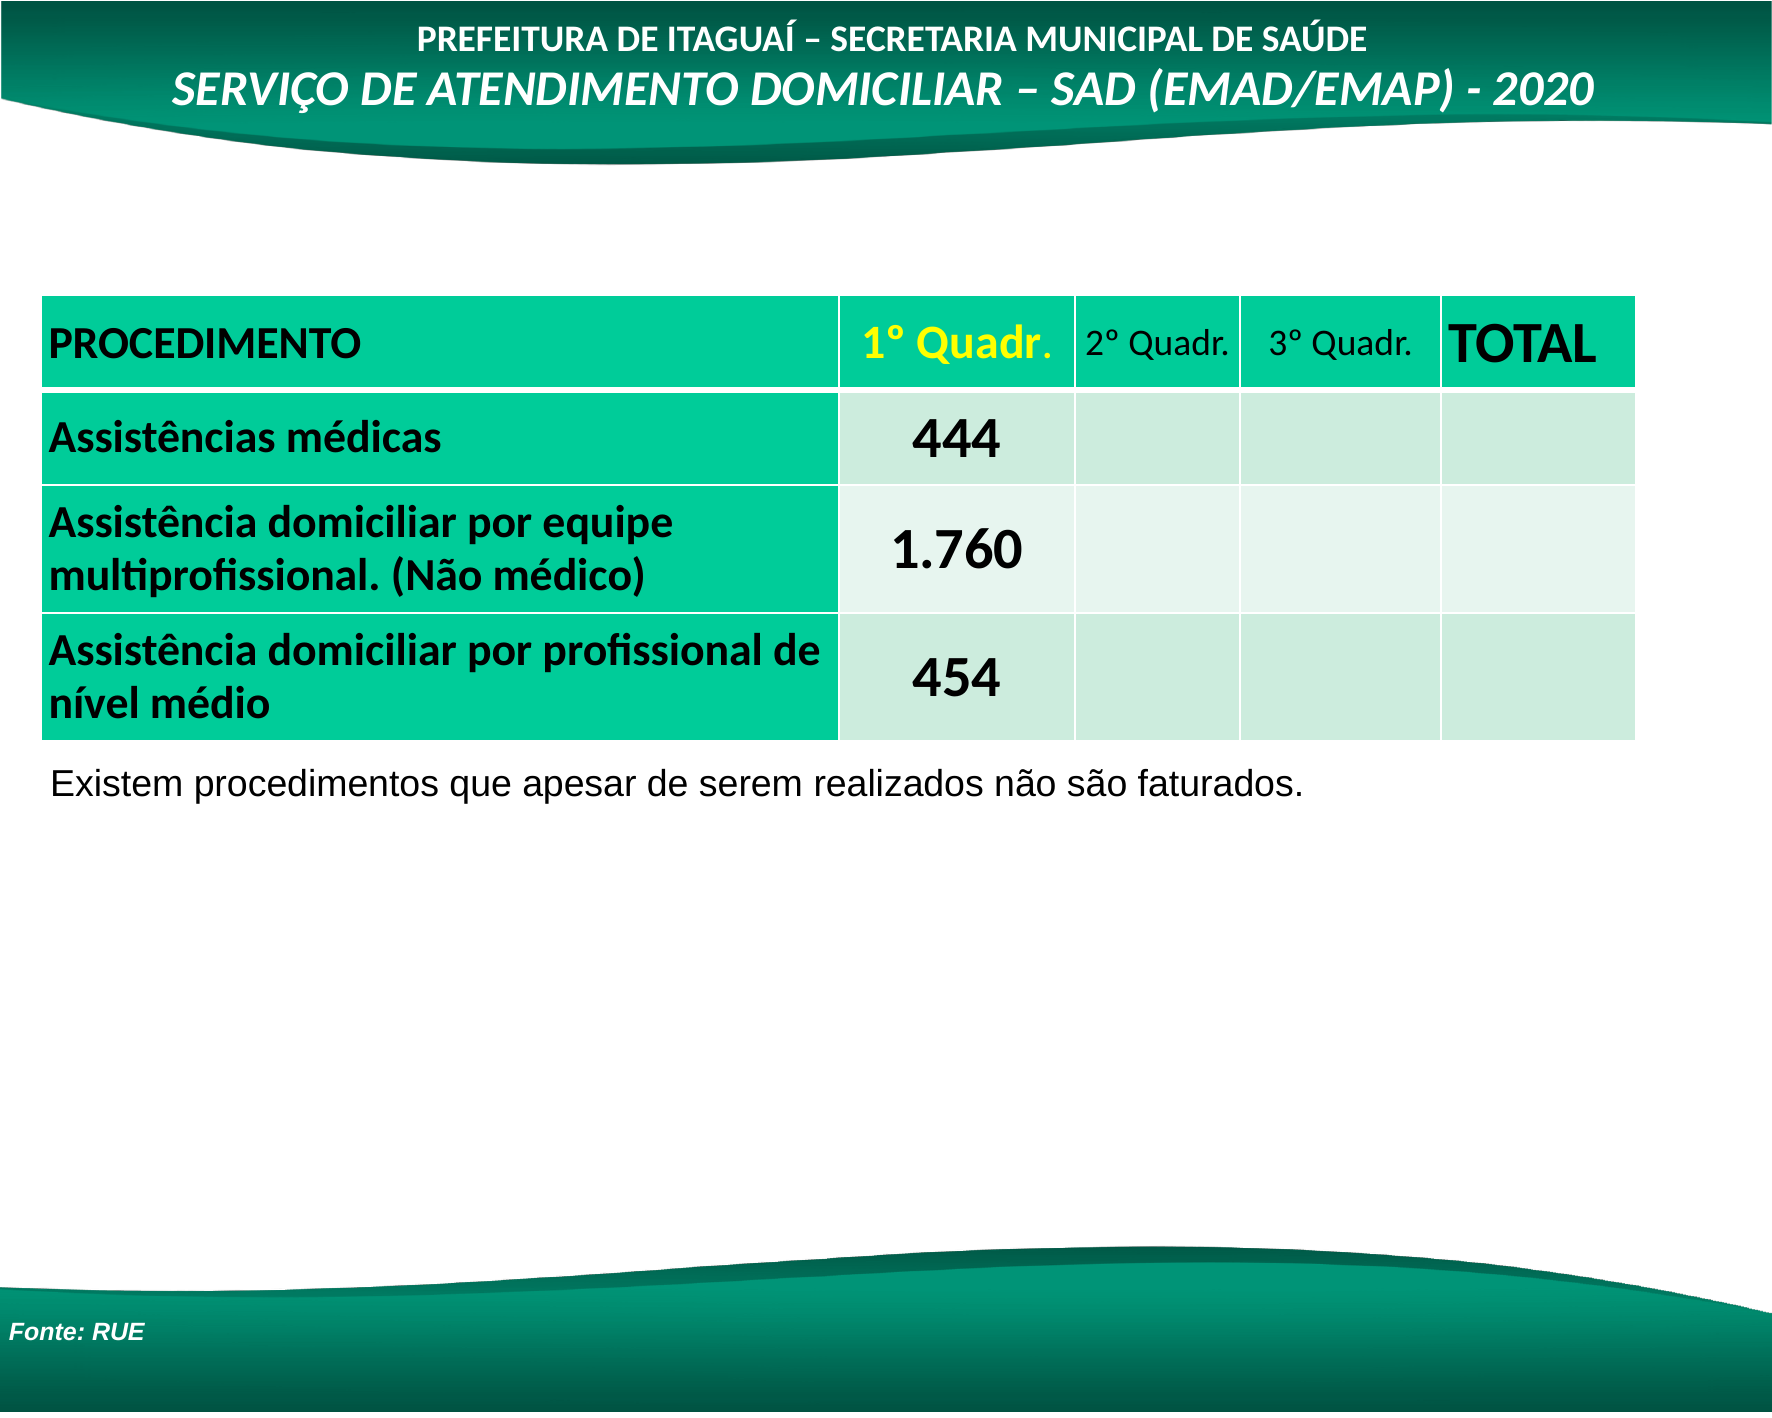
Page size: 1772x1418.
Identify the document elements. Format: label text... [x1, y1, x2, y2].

table_cell [1076, 486, 1239, 612]
text_box Fonte: RUE [0, 1310, 414, 1354]
table_cell Assistência domiciliar por profissional de nível médio [42, 614, 838, 740]
table_header TOTAL [1442, 296, 1635, 387]
table_header PROCEDIMENTO [42, 296, 838, 387]
table_cell [1241, 614, 1440, 740]
picture [2, 1, 1771, 182]
table_cell 444 [840, 393, 1074, 484]
table_header 3º Quadr. [1241, 296, 1440, 387]
table_cell Assistência domiciliar por equipe multiprofissional. (Não médico) [42, 486, 838, 612]
table_cell [1442, 614, 1635, 740]
table_cell [1076, 393, 1239, 484]
table_header 1º Quadr. [840, 296, 1074, 387]
table_cell 454 [840, 614, 1074, 740]
table_cell [1241, 393, 1440, 484]
text_box SERVIÇO DE ATENDIMENTO DOMICILIAR – SAD (EMAD/EMAP) - 2020 [21, 47, 1746, 225]
table_cell 1.760 [840, 486, 1074, 612]
table_cell [1076, 614, 1239, 740]
table_cell [1442, 393, 1635, 484]
picture [0, 1228, 1772, 1412]
table_header 2º Quadr. [1076, 296, 1239, 387]
table_cell Assistências médicas [42, 393, 838, 484]
text_box Existem procedimentos que apesar de serem realizados não são faturados. [35, 755, 1430, 813]
text_box PREFEITURA DE ITAGUAÍ – SECRETARIA MUNICIPAL DE SAÚDE [235, 5, 1567, 100]
table_cell [1241, 486, 1440, 612]
table_cell [1442, 486, 1635, 612]
